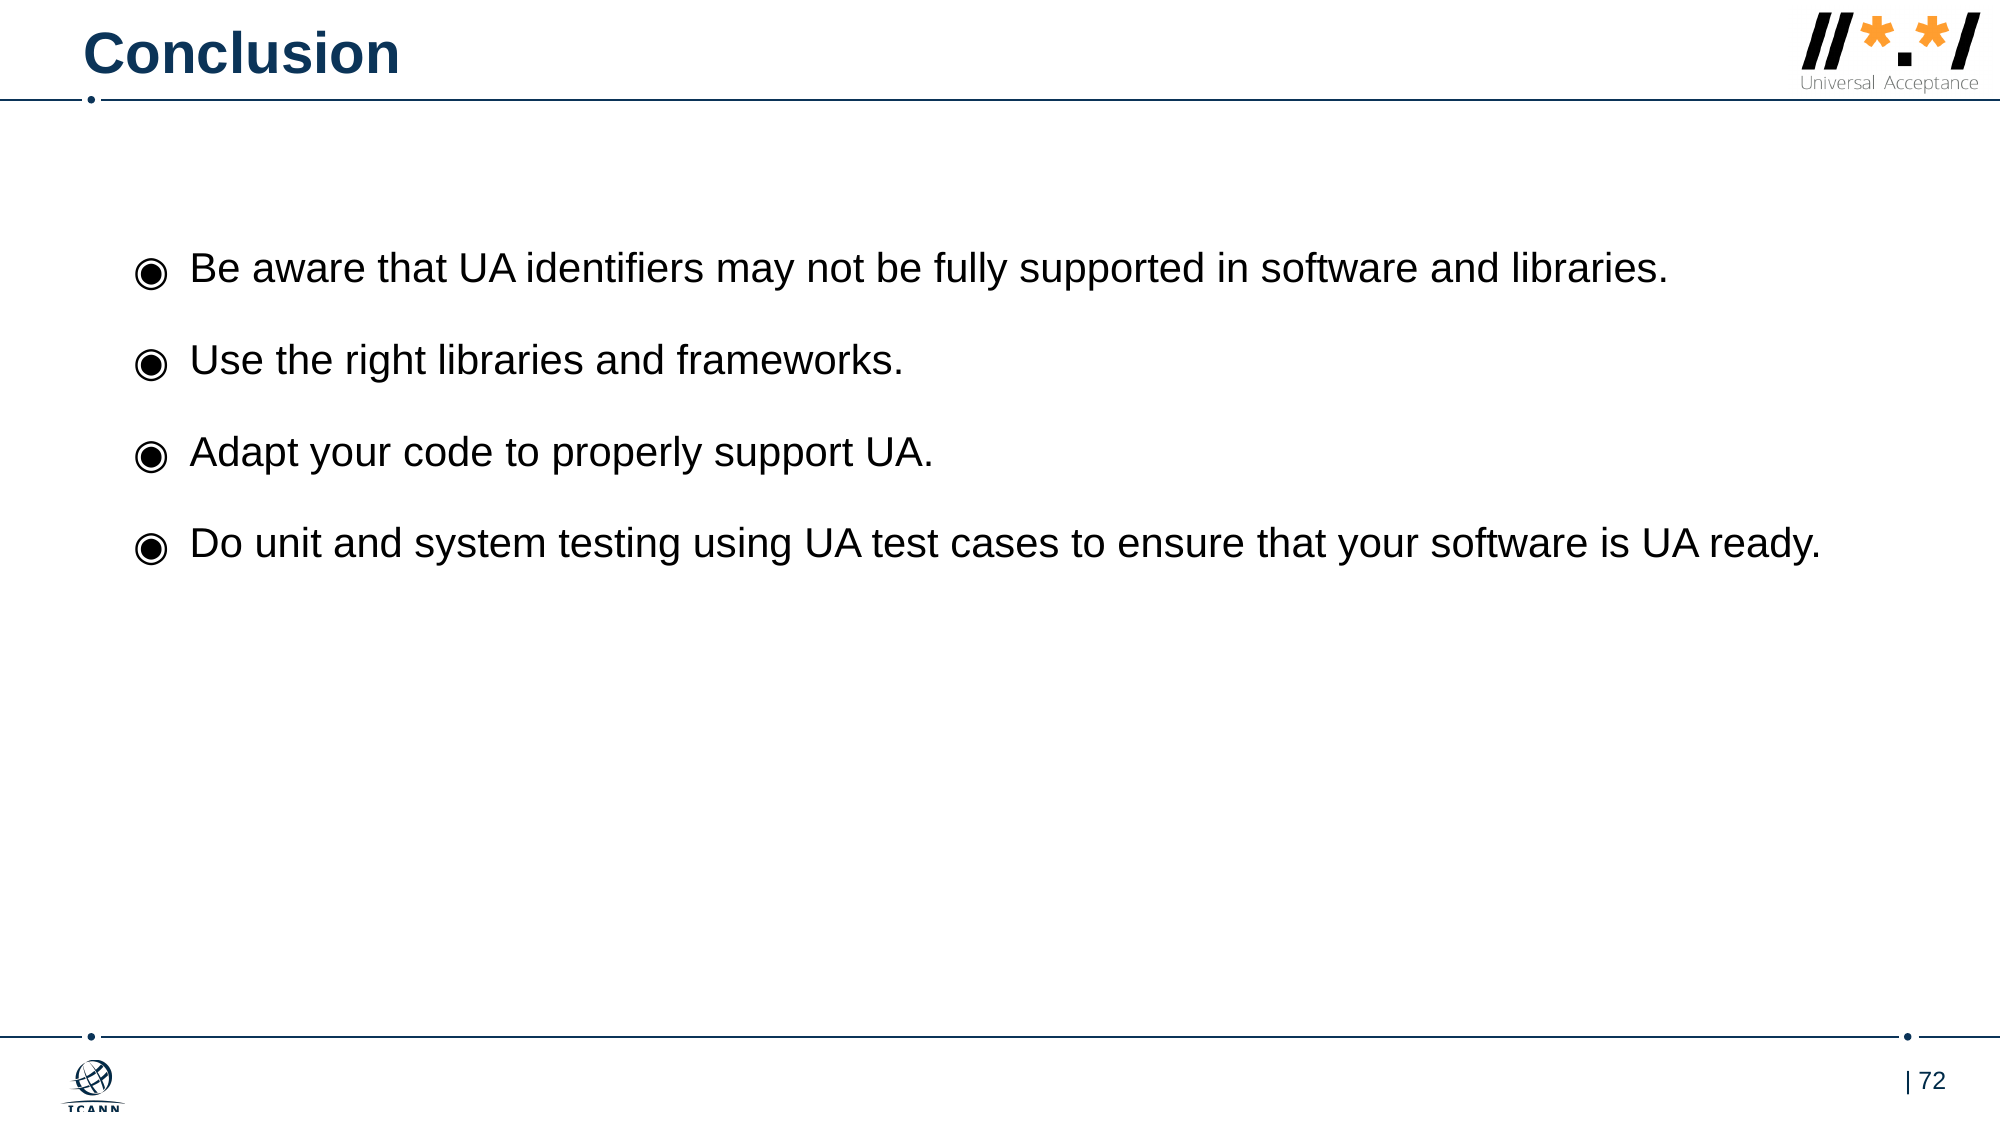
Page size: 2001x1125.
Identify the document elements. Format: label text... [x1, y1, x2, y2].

title Conclusion [68, 7, 1784, 82]
list Be aware that UA identifiers may not be fully supported in software and libraries. Use the right libraries and frameworks. Adapt your code to properly support UA. Do unit and system testing using UA test cases to ensure that your software is UA ready. [133, 241, 1906, 969]
picture [60, 1060, 125, 1112]
picture [1788, 5, 1993, 99]
